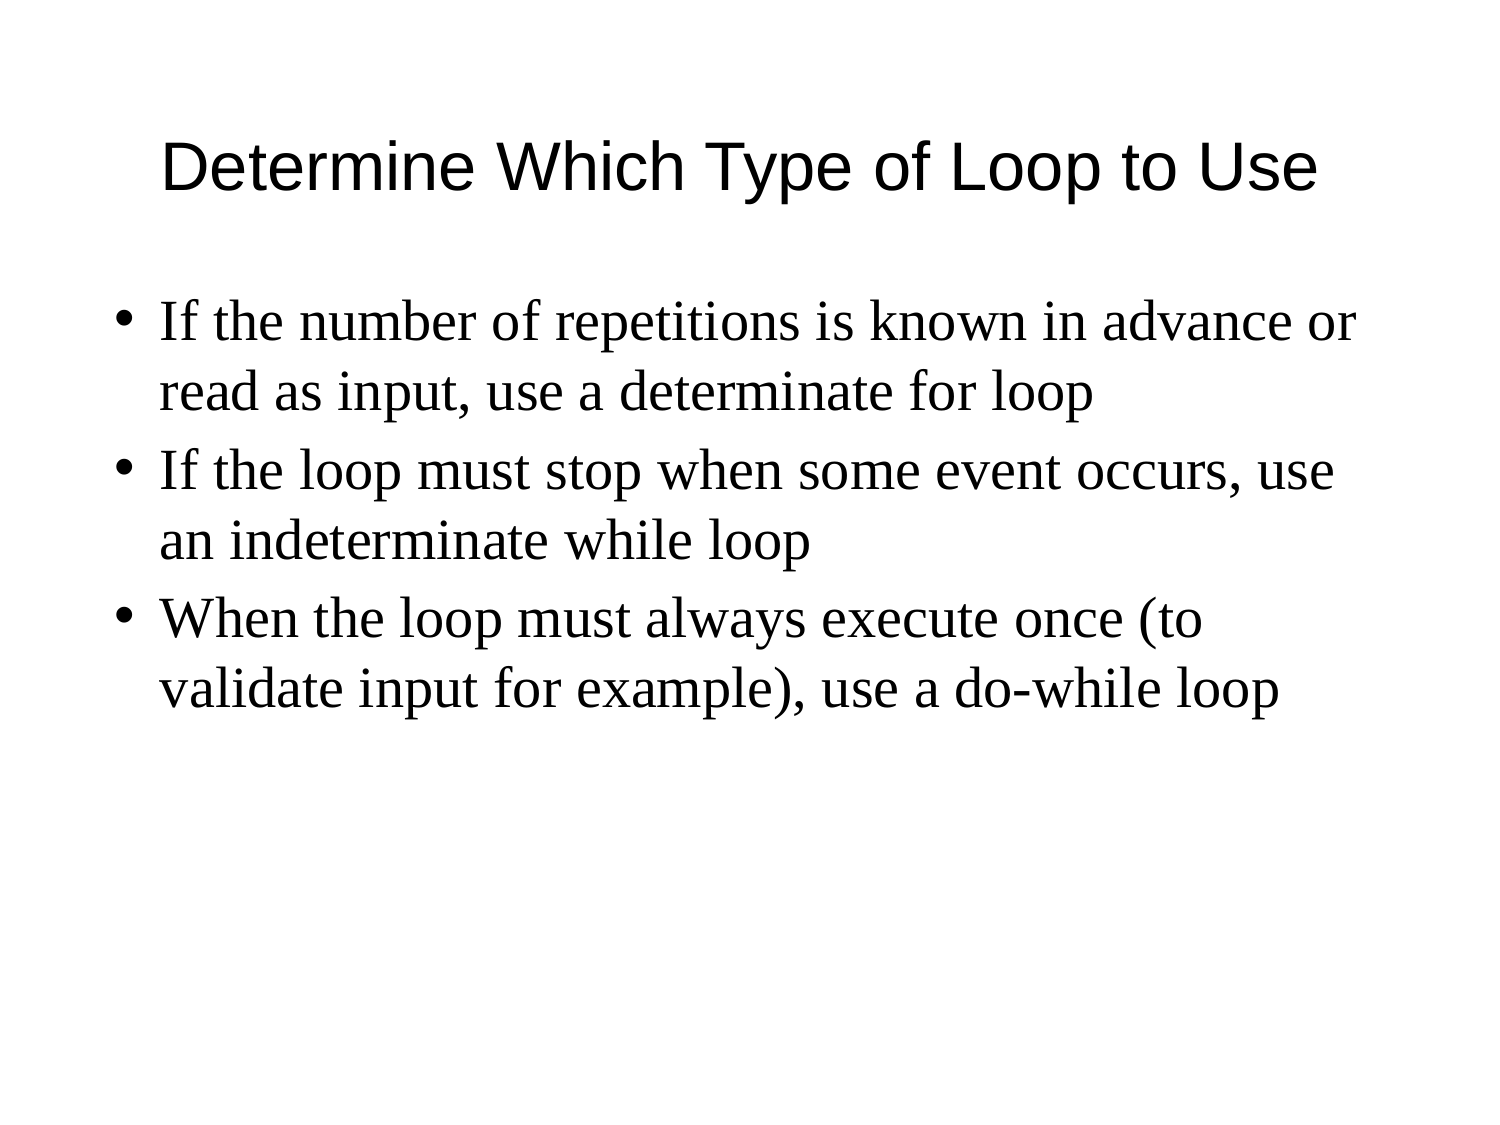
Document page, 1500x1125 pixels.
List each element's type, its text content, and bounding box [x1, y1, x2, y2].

title Determine Which Type of Loop to Use [103, 59, 1397, 275]
list If the number of repetitions is known in advance or read as input, use a determinate for loop If the loop must stop when some event occurs, use an indeterminate while loop When the loop must always execute once (to validate input for example), use a do-while loop [99, 275, 1397, 877]
